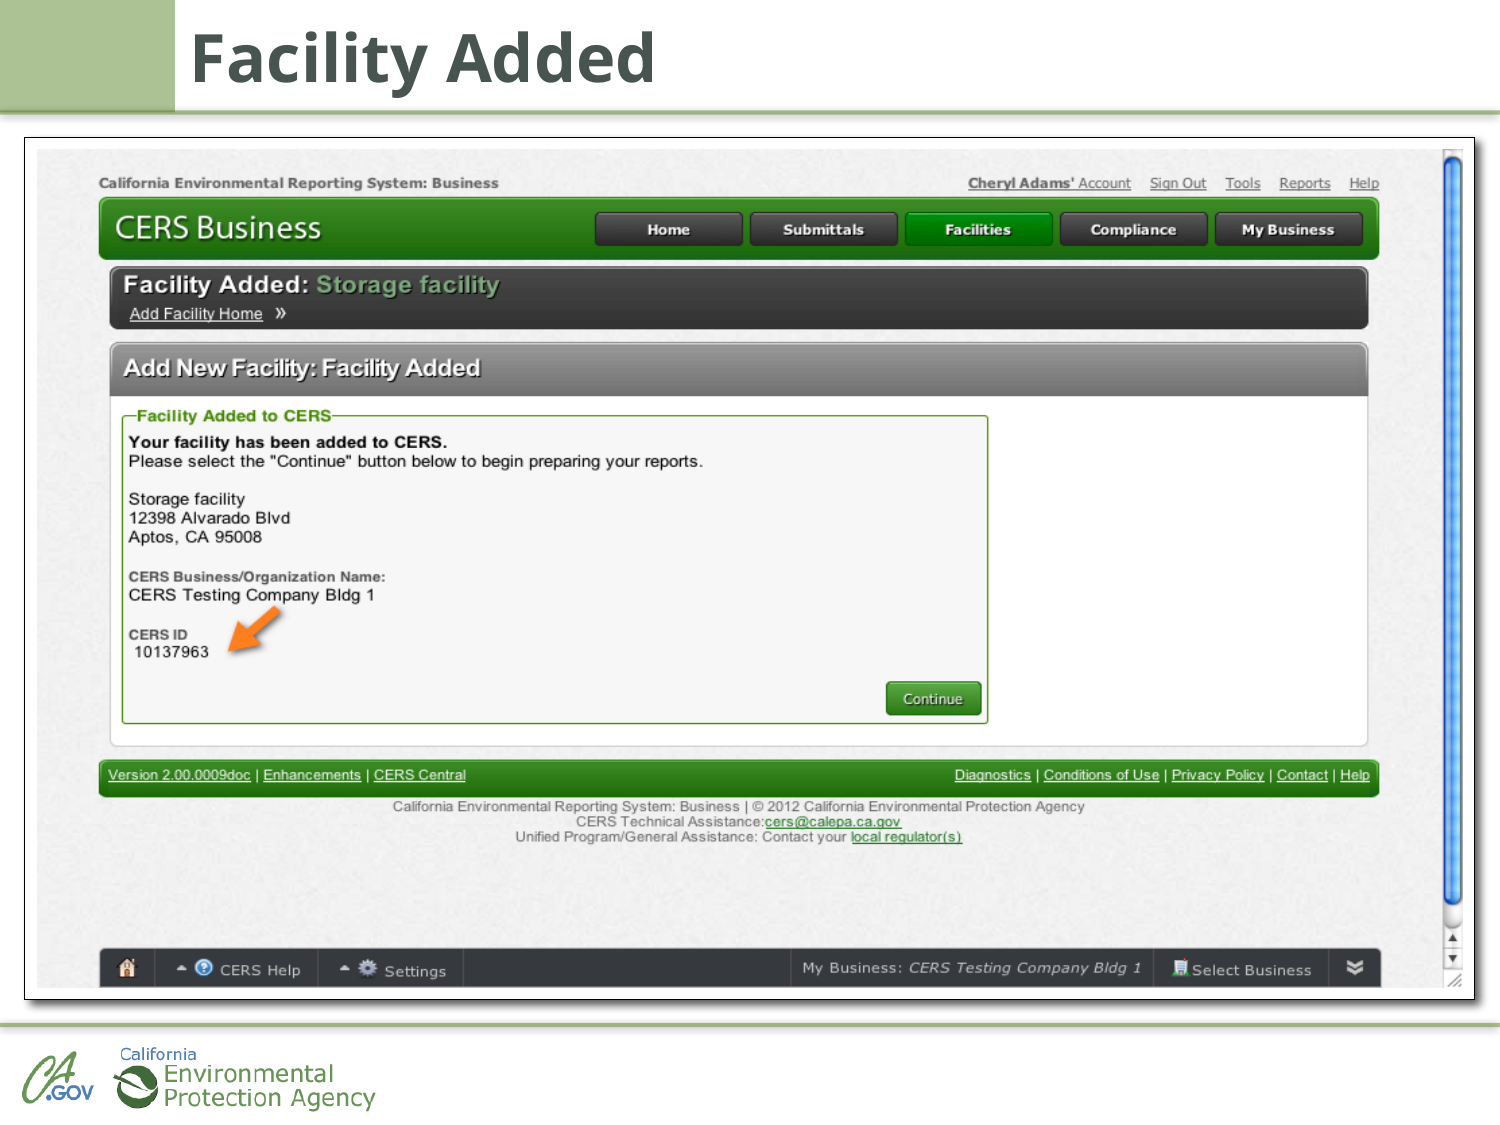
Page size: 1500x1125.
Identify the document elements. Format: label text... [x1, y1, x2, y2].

picture [112, 1042, 438, 1113]
picture [12, 1049, 100, 1107]
title Facility Added [174, 0, 1450, 113]
picture [24, 137, 1476, 1001]
